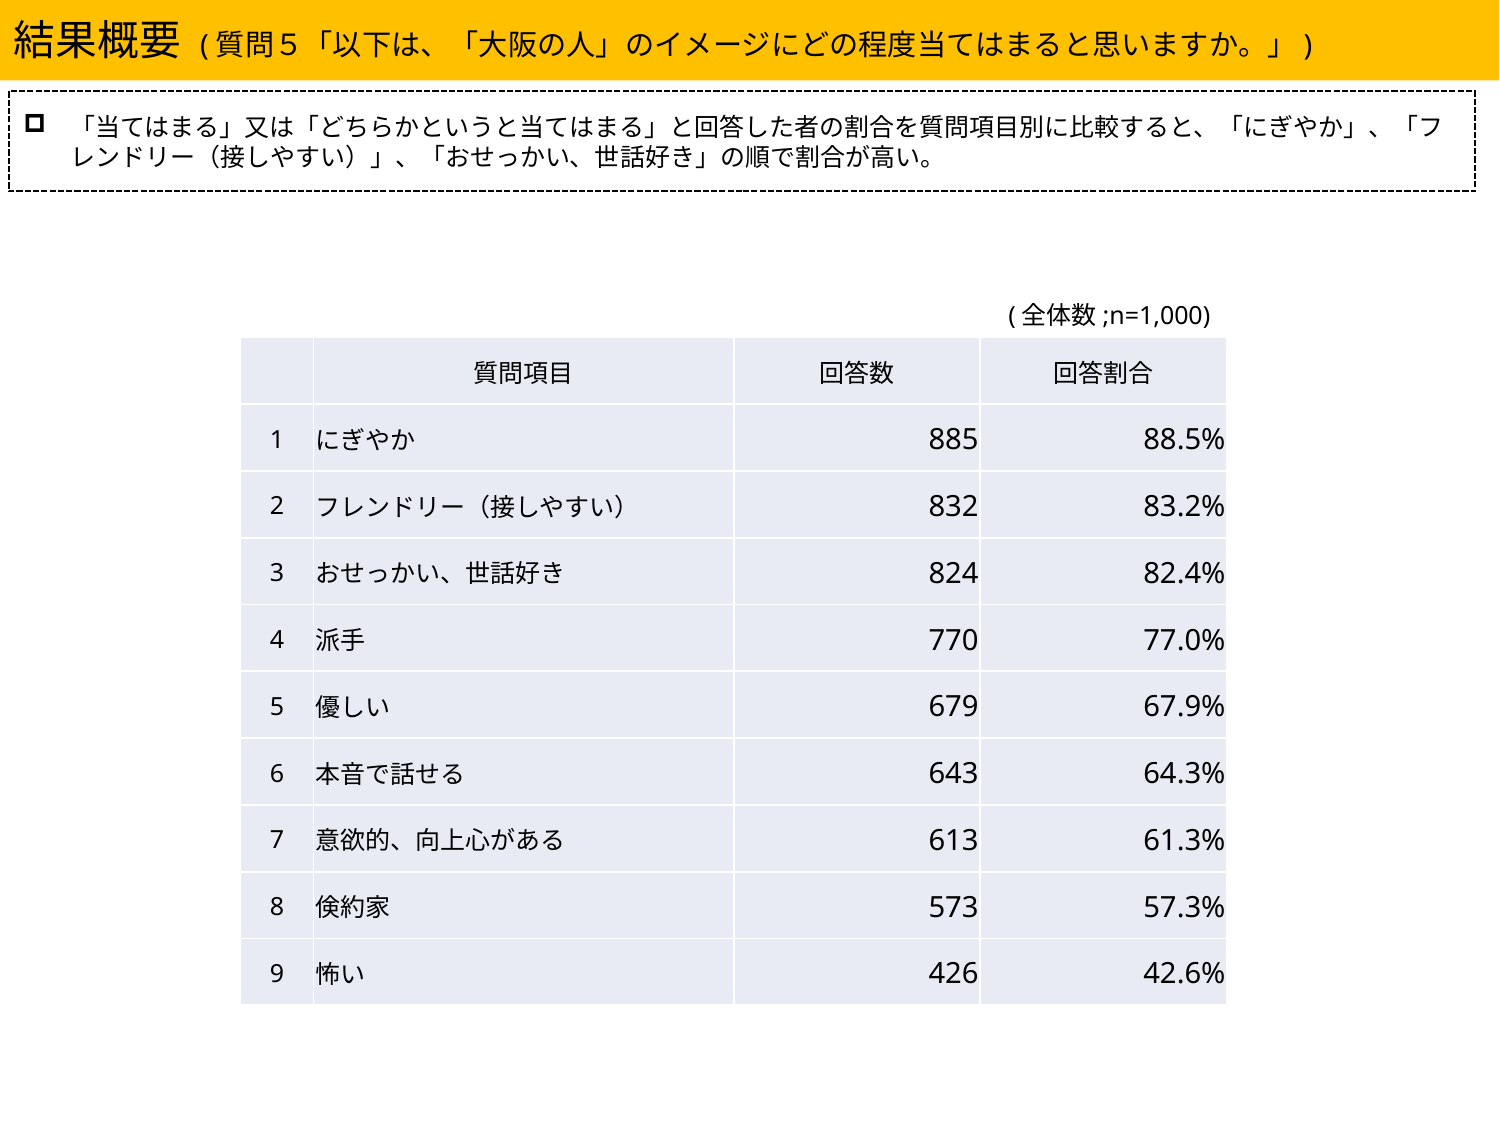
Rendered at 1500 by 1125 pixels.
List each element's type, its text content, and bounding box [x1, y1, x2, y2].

table_cell 679 [735, 672, 979, 737]
table_cell 824 [735, 539, 979, 604]
table_cell 82.4% [981, 539, 1226, 604]
table_cell 42.6% [981, 939, 1226, 1004]
table_cell 64.3% [981, 739, 1226, 804]
table_cell 怖い [314, 939, 733, 1004]
table_cell 3 [241, 539, 313, 604]
table_cell 426 [735, 939, 979, 1004]
table_cell 意欲的、向上心がある [314, 806, 733, 871]
table_cell 770 [735, 605, 979, 670]
table_cell 5 [241, 672, 313, 737]
table_header [241, 338, 313, 403]
table_cell にぎやか [314, 405, 733, 470]
text_box 「当てはまる」又は「どちらかというと当てはまる」と回答した者の割合を質問項目別に比較すると、「にぎやか」、「フレンドリー（接しやすい）」、「おせっかい、世話好き」の順で割合が高い。 [8, 90, 1476, 192]
table_cell 4 [241, 605, 313, 670]
table_cell 57.3% [981, 873, 1226, 938]
text_box 結果概要 (質問５「以下は、「大阪の人」のイメージにどの程度当てはまると思いますか。」) [0, 0, 1500, 81]
table_cell 7 [241, 806, 313, 871]
table_cell 8 [241, 873, 313, 938]
table_cell 優しい [314, 672, 733, 737]
text_box (全体数;n=1,000) [993, 291, 1228, 336]
table_cell 832 [735, 472, 979, 537]
table_cell 885 [735, 405, 979, 470]
table_cell 77.0% [981, 605, 1226, 670]
table_cell 88.5% [981, 405, 1226, 470]
table_cell 1 [241, 405, 313, 470]
table_cell 613 [735, 806, 979, 871]
table_header 質問項目 [314, 338, 733, 403]
table_cell フレンドリー（接しやすい） [314, 472, 733, 537]
table_cell 倹約家 [314, 873, 733, 938]
table_cell 67.9% [981, 672, 1226, 737]
table_cell おせっかい、世話好き [314, 539, 733, 604]
table_header 回答数 [735, 338, 979, 403]
table_cell 61.3% [981, 806, 1226, 871]
table_cell 派手 [314, 605, 733, 670]
table_cell 573 [735, 873, 979, 938]
table_cell 83.2% [981, 472, 1226, 537]
table_cell 本音で話せる [314, 739, 733, 804]
table_cell 643 [735, 739, 979, 804]
table_cell 6 [241, 739, 313, 804]
table_header 回答割合 [981, 338, 1226, 403]
table_cell 9 [241, 939, 313, 1004]
table_cell 2 [241, 472, 313, 537]
